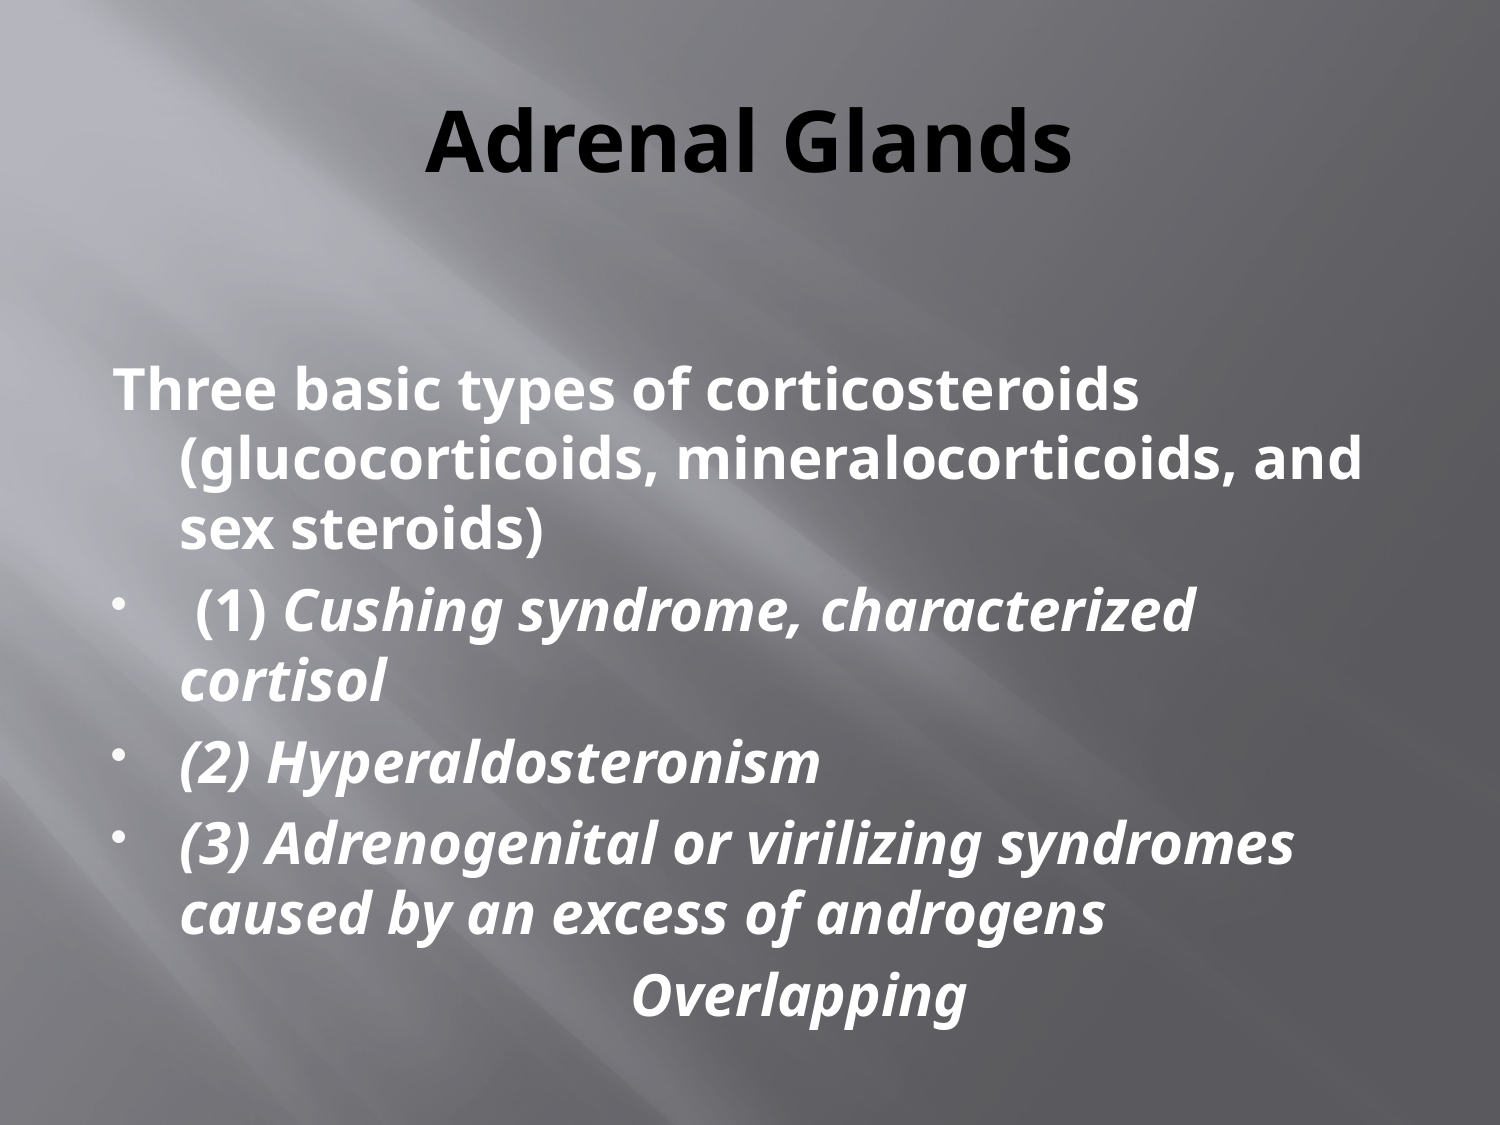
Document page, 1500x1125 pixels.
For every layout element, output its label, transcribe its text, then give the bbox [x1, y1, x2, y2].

list Three basic types of corticosteroids (glucocorticoids, mineralocorticoids, and sex steroids) (1) Cushing syndrome, characterized cortisol (2) Hyperaldosteronism (3) Adrenogenital or virilizing syndromes caused by an excess of androgens Overlapping [75, 262, 1425, 1035]
title Adrenal Glands [75, 45, 1425, 233]
